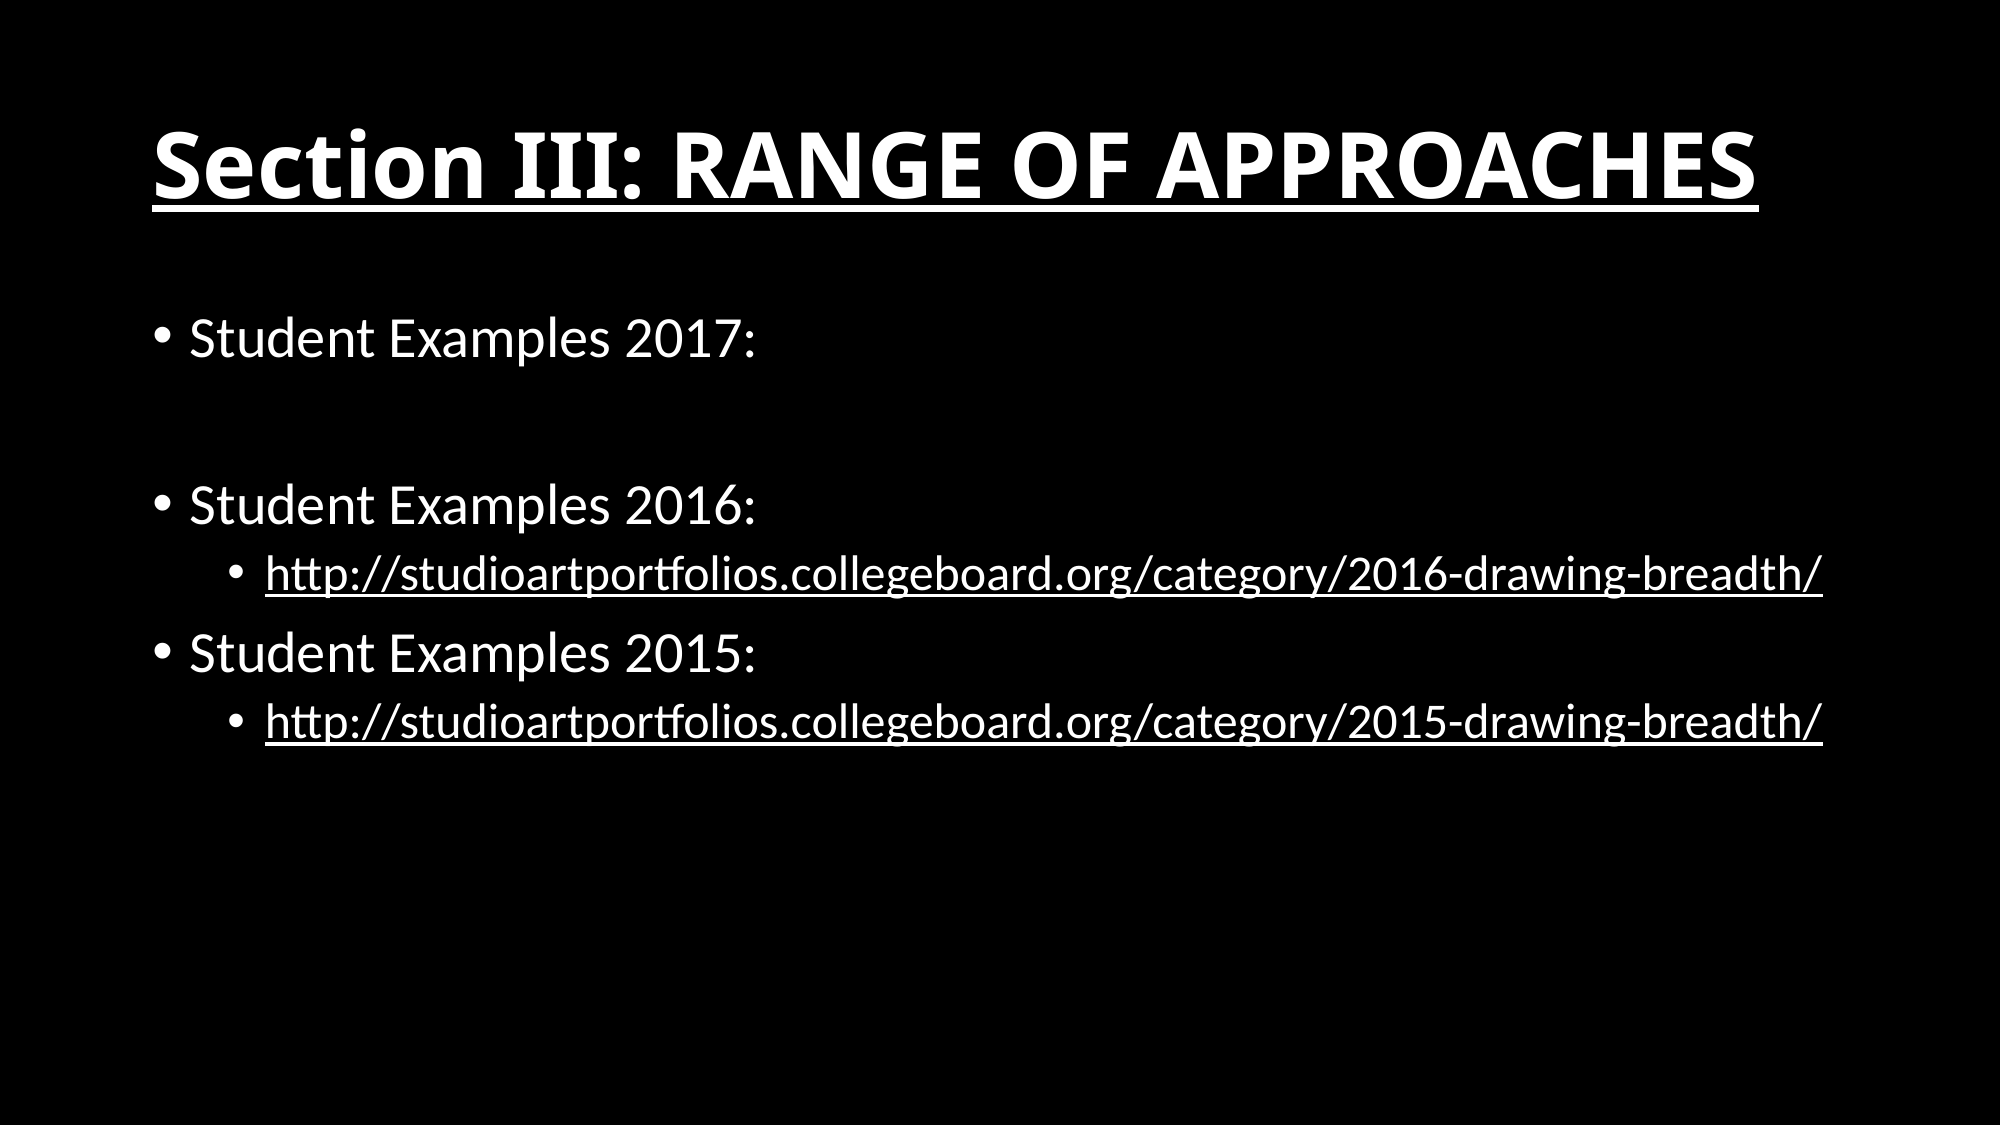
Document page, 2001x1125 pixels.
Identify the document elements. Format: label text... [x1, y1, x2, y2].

list Student Examples 2017: Student Examples 2016: http://studioartportfolios.collegeboard.org/category/2016-drawing-breadth/ Student Examples 2015: http://studioartportfolios.collegeboard.org/category/2015-drawing-breadth/ [137, 299, 1863, 1014]
title Section III: RANGE OF APPROACHES [137, 59, 1863, 278]
